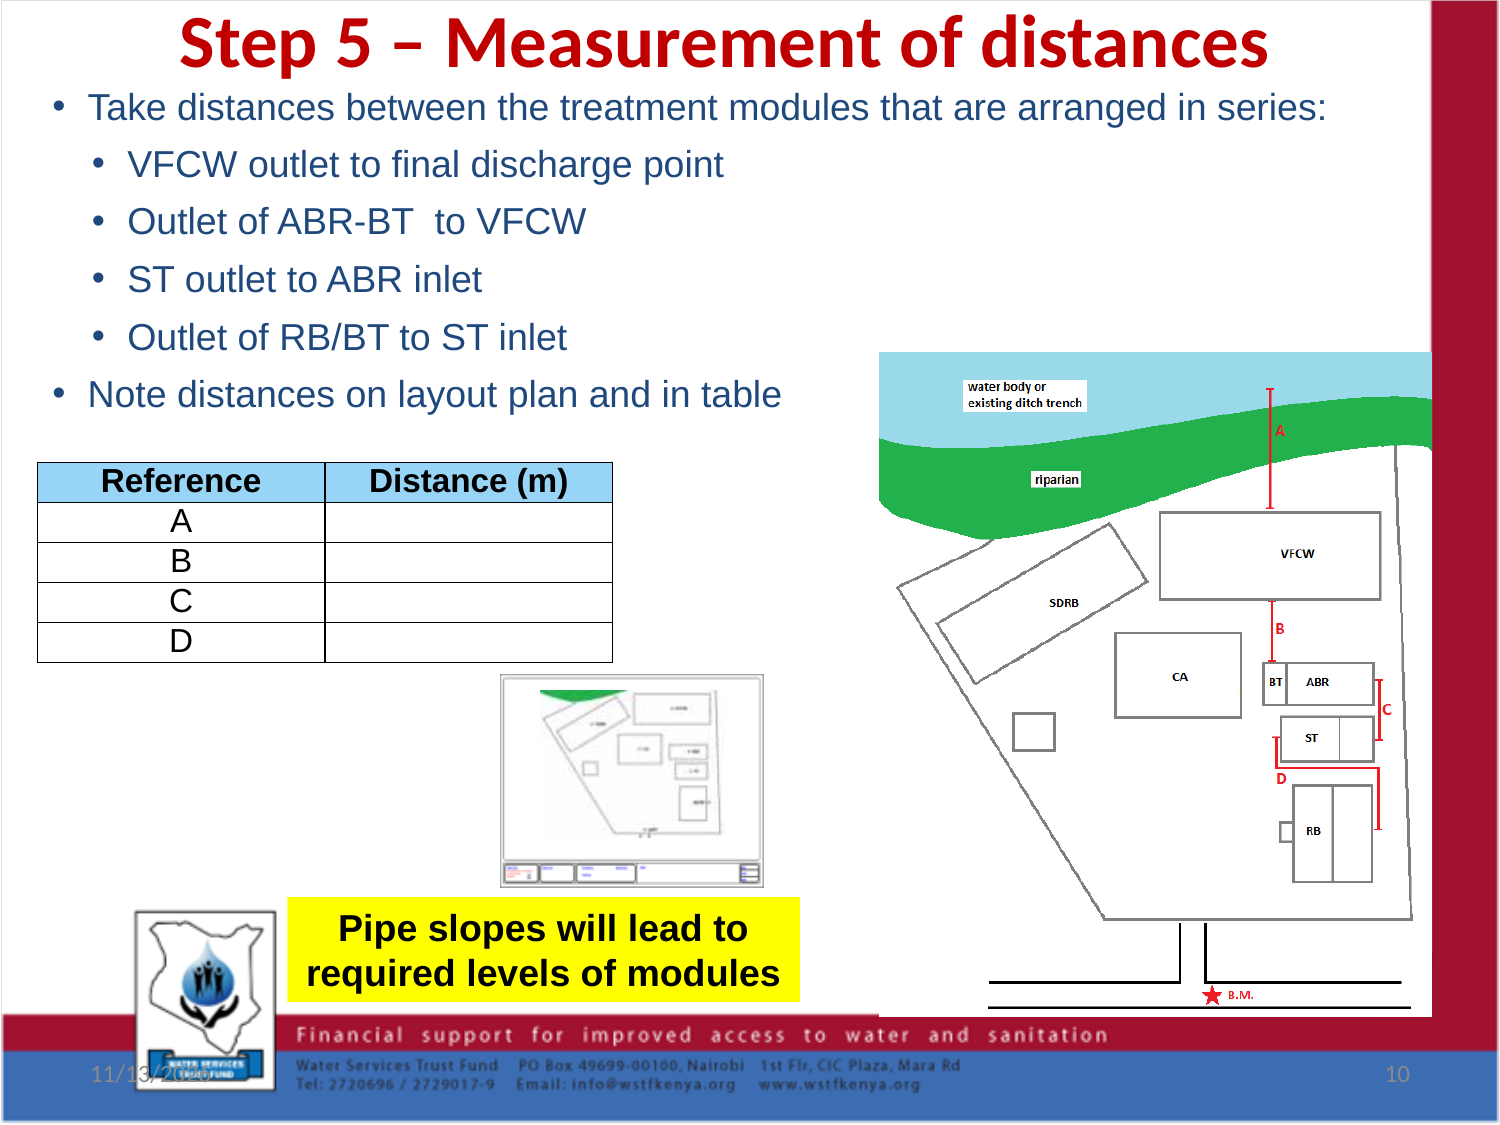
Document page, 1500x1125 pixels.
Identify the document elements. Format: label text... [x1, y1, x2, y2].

table_header Distance (m) [326, 463, 612, 502]
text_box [499, 674, 765, 888]
table_cell [326, 623, 612, 662]
table_cell [326, 543, 612, 582]
slide_number 10 [1074, 1042, 1425, 1103]
table_cell C [38, 583, 324, 622]
table_cell [326, 503, 612, 542]
title Step 5 – Measurement of distances [50, 0, 1400, 100]
text_box Take distances between the treatment modules that are arranged in series: VFCW outlet to final discharge point Outlet of ABR-BT to VFCW ST outlet to ABR inlet Outlet of RB/BT to ST inlet Note distances on layout plan and in table [37, 75, 1375, 480]
table_cell D [38, 623, 324, 662]
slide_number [75, 1042, 425, 1103]
text_box Pipe slopes will lead to required levels of modules [287, 897, 800, 1002]
table_cell A [38, 503, 324, 542]
picture [0, 0, 1500, 1125]
table_cell [326, 583, 612, 622]
table_cell B [38, 543, 324, 582]
table_header Reference [38, 463, 324, 502]
